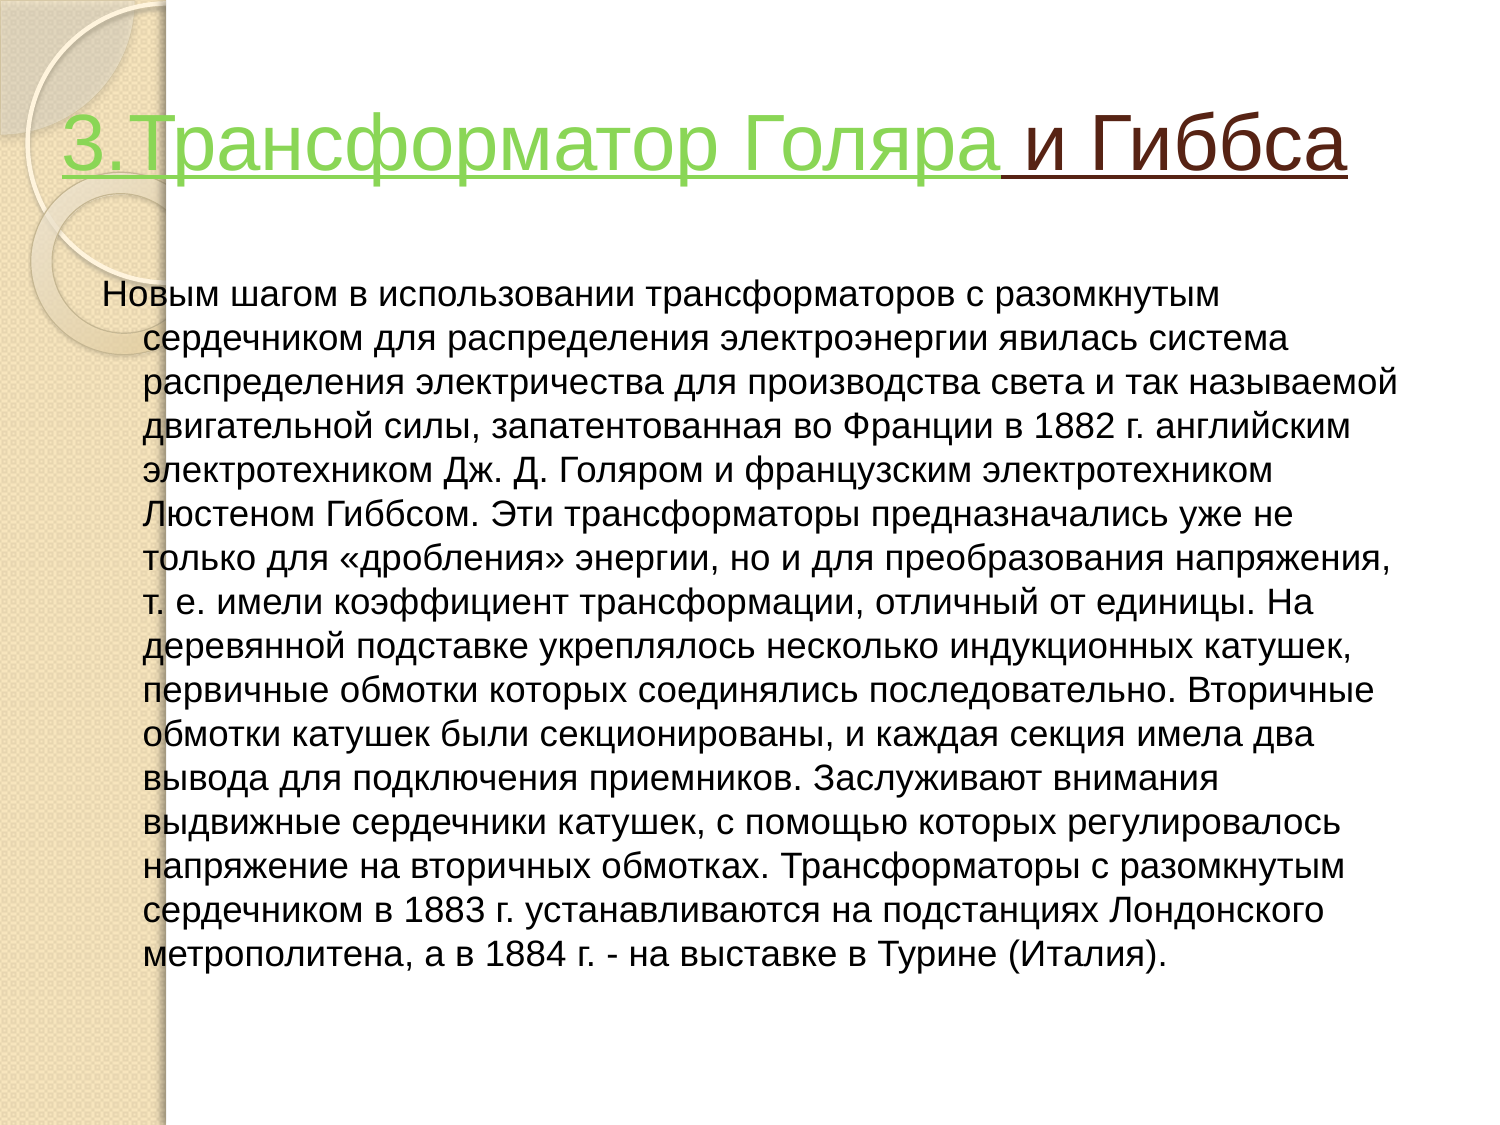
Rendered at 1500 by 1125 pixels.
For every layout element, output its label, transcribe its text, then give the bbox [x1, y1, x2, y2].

list Новым шагом в использовании трансформаторов с разомкнутым сердечником для распределения электроэнергии явилась система распределения электричества для производства света и так называемой двигательной силы, запатентованная во Франции в 1882 г. английским электротехником Дж. Д. Голяром и французским электротехником Люстеном Гиббсом. Эти трансформаторы предназначались уже не только для «дробления» энергии, но и для преобразования напряжения, т. е. имели коэффициент трансформации, отличный от единицы. На деревянной подставке укреплялось несколько индукционных катушек, первичные обмотки которых соединялись последовательно. Вторичные обмотки катушек были секционированы, и каждая секция имела два вывода для подключения приемников. Заслуживают внимания выдвижные сердечники катушек, с помощью которых регулировалось напряжение на вторичных обмотках. Трансформаторы с разомкнутым сердечником в 1883 г. устанавливаются на подстанциях Лондонского метрополитена, а в 1884 г. - на выставке в Турине (Италия). [75, 262, 1425, 1032]
title 3.Трансформатор Голяра и Гиббса [46, 45, 1442, 233]
